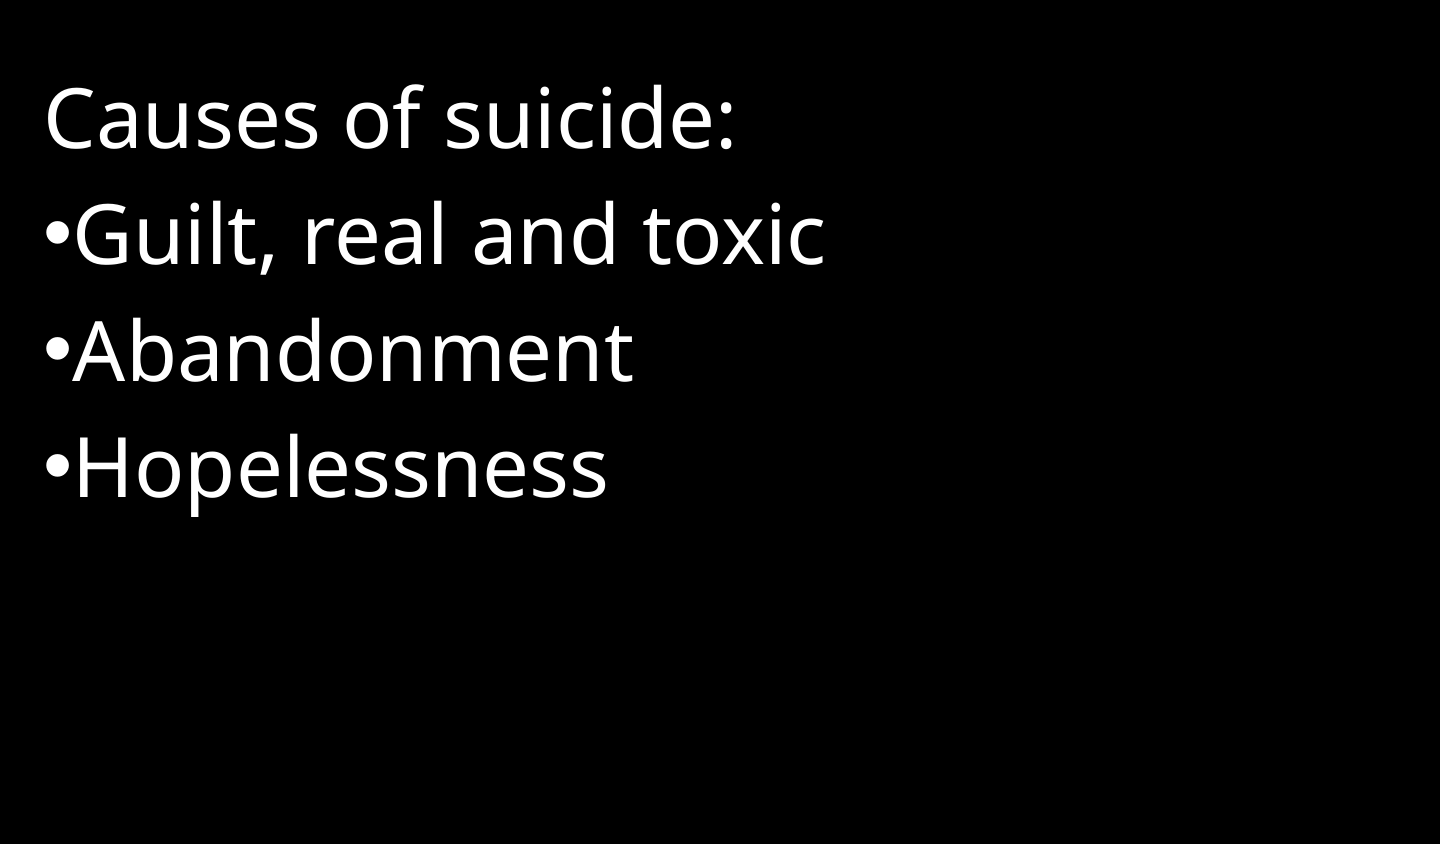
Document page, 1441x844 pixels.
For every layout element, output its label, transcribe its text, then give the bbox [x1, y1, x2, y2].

subtitle Causes of suicide: Guilt, real and toxic Abandonment Hopelessness [32, 59, 1408, 844]
